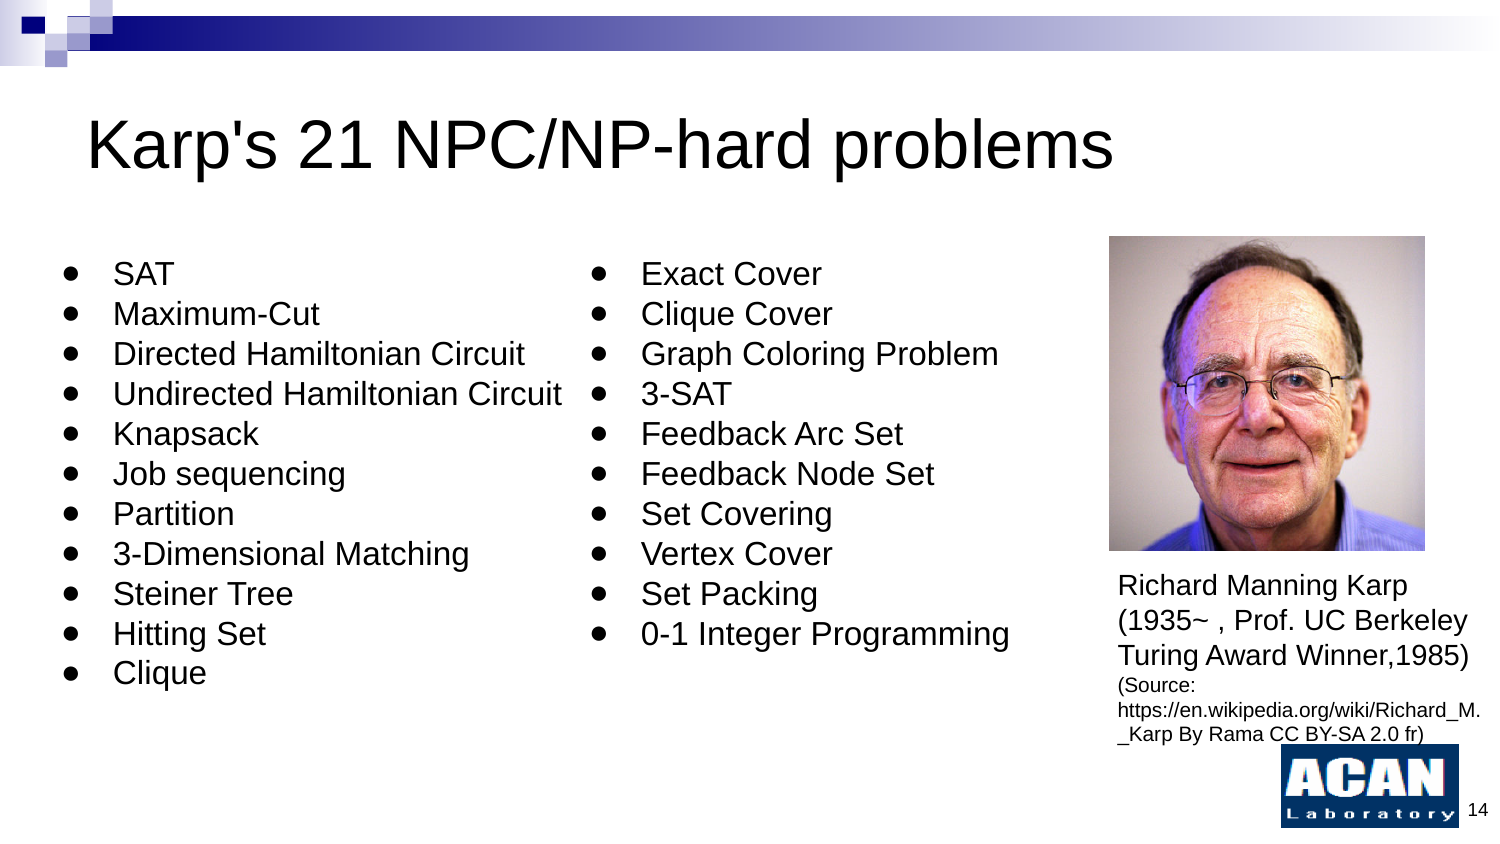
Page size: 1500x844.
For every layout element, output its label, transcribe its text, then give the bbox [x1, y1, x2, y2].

picture [1281, 762, 1459, 796]
slide_number 14 [1149, 796, 1500, 827]
picture [1109, 236, 1426, 551]
text_box Exact Cover Clique Cover Graph Coloring Problem 3-SAT Feedback Arc Set Feedback Node Set Set Covering Vertex Cover Set Packing 0-1 Integer Programming [550, 237, 1107, 667]
text_box Richard Manning Karp (1935~ , Prof. UC Berkeley Turing Award Winner,1985) (Source: https://en.wikipedia.org/wiki/Richard_M._Karp By Rama CC BY-SA 2.0 fr) [1102, 551, 1500, 762]
title Karp's 21 NPC/NP-hard problems [75, 56, 1425, 226]
text_box SAT Maximum-Cut Directed Hamiltonian Circuit Undirected Hamiltonian Circuit Knapsack Job sequencing Partition 3-Dimensional Matching Steiner Tree Hitting Set Clique [22, 237, 658, 707]
